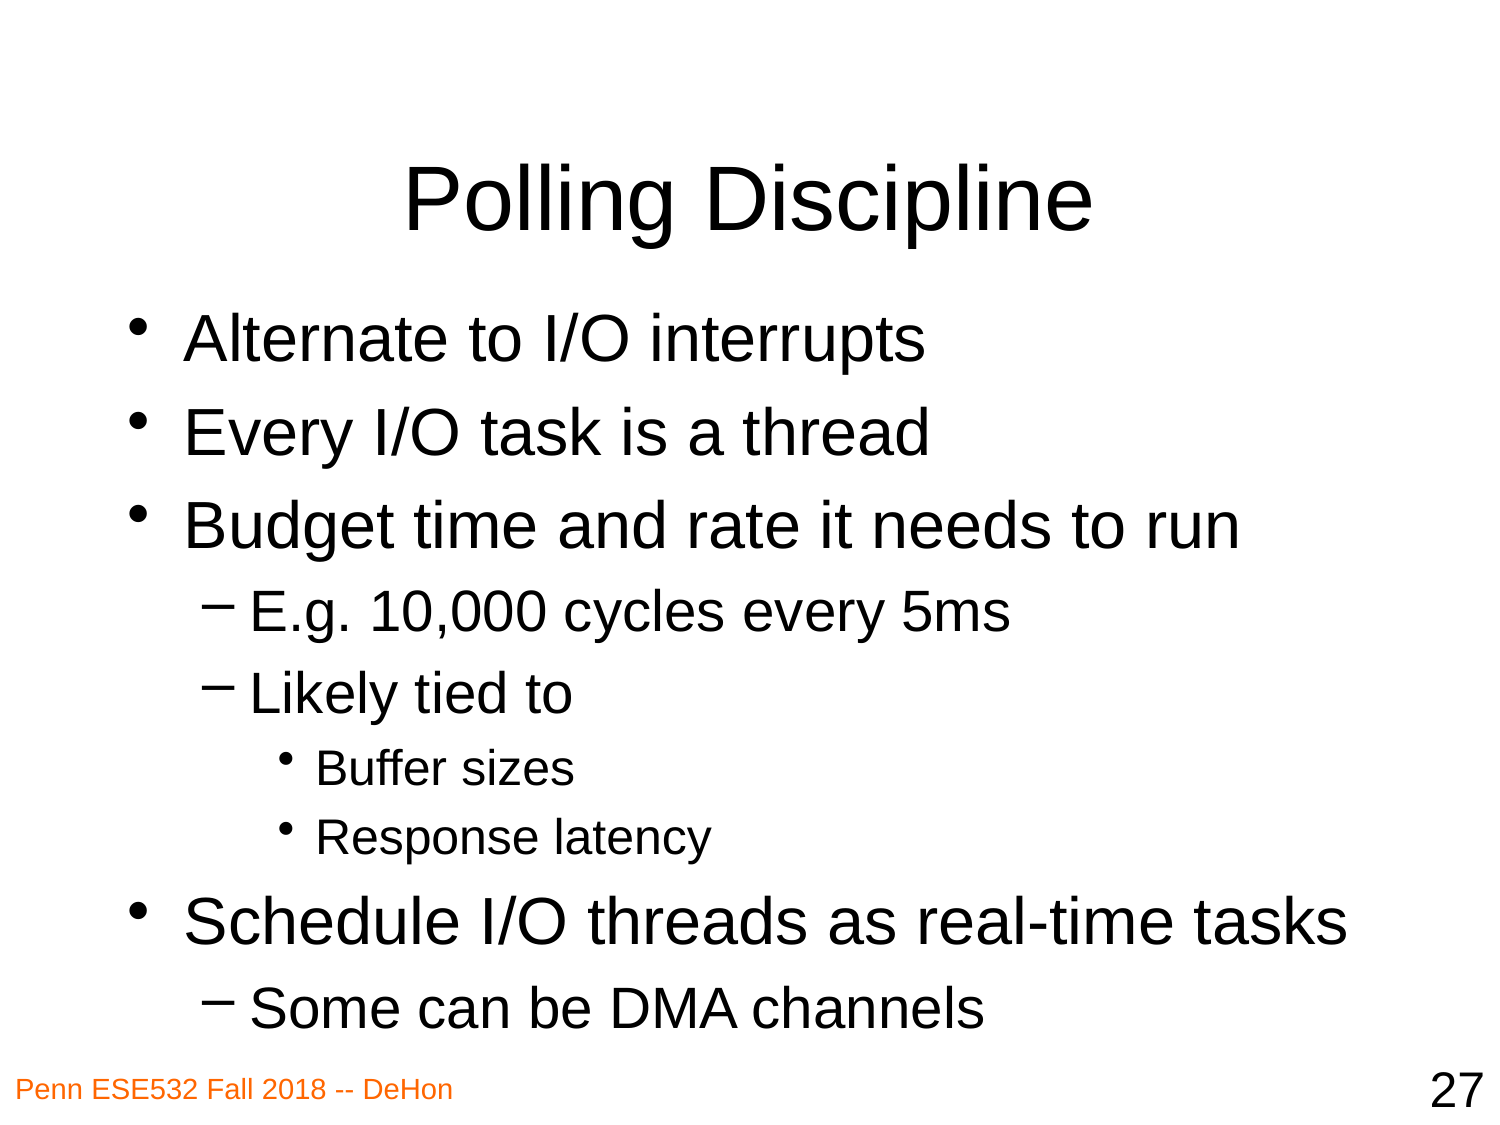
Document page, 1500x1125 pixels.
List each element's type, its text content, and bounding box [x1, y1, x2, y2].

slide_number Penn ESE532 Fall 2018 -- DeHon [0, 1062, 576, 1125]
list Alternate to I/O interrupts Every I/O task is a thread Budget time and rate it needs to run E.g. 10,000 cycles every 5ms Likely tied to Buffer sizes Response latency Schedule I/O threads as real-time tasks Some can be DMA channels [112, 287, 1388, 963]
slide_number 27 [1187, 1049, 1500, 1125]
title Polling Discipline [112, 99, 1388, 287]
